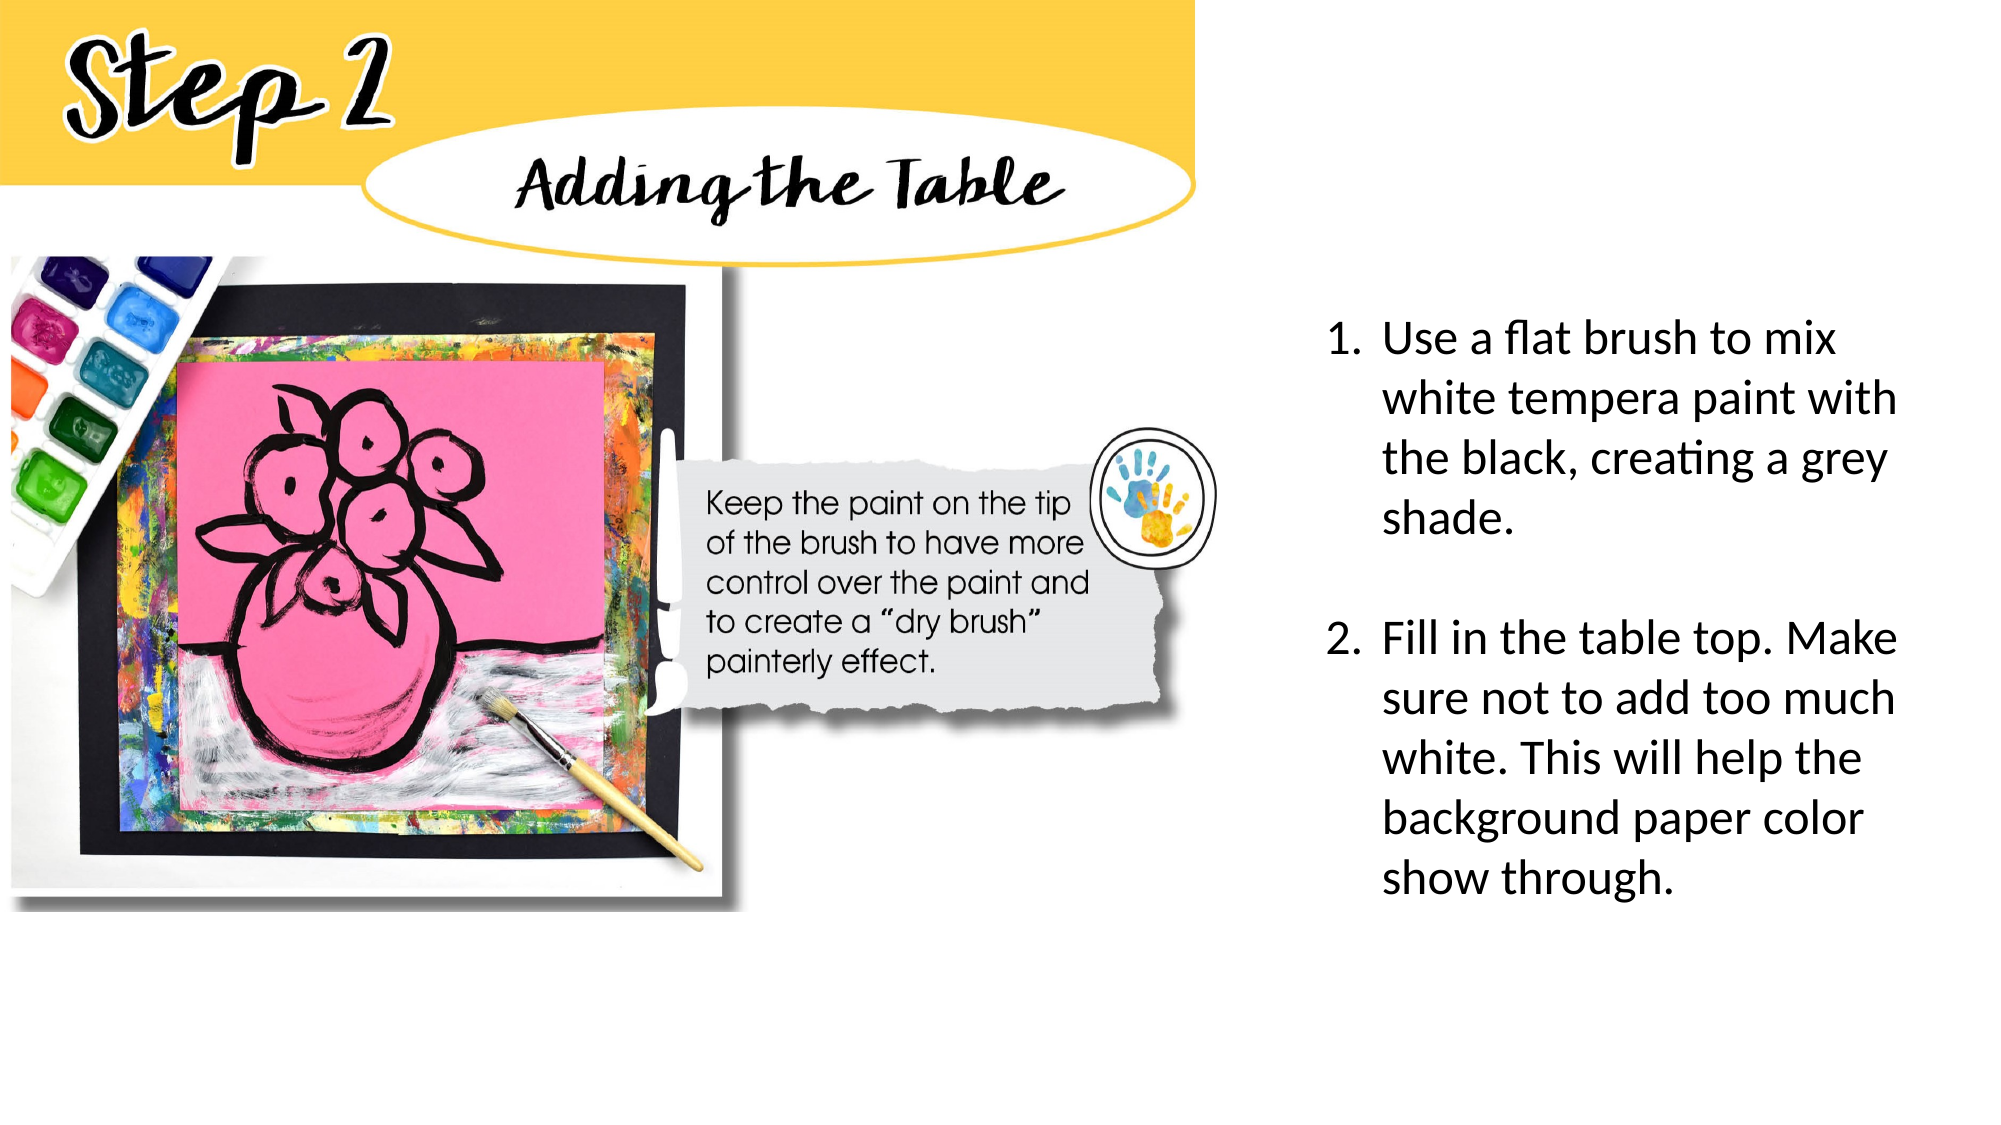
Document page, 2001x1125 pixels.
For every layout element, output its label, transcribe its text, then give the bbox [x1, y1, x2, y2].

picture [0, 0, 1217, 912]
text_box Use a flat brush to mix white tempera paint with the black, creating a grey shade. Fill in the table top. Make sure not to add too much white. This will help the background paper color show through. [1310, 296, 1927, 912]
